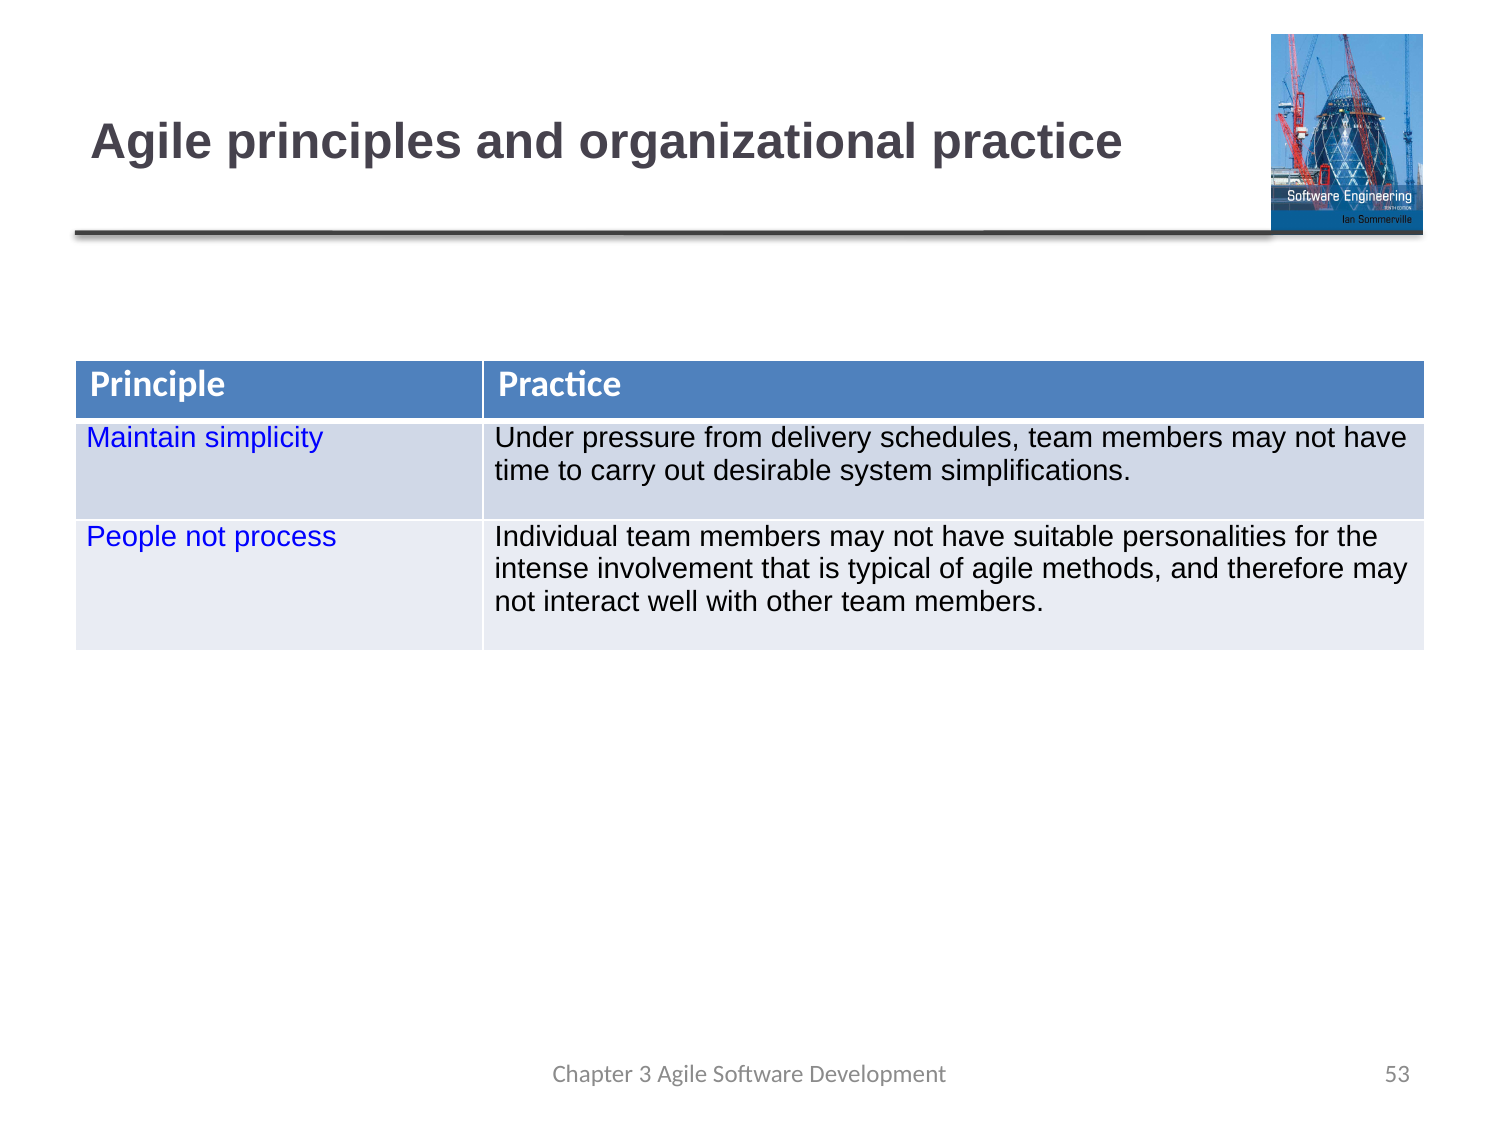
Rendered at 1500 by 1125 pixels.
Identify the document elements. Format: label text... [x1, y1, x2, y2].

table_cell People not process [76, 521, 482, 650]
title Agile principles and organizational practice [74, 44, 1272, 233]
table_cell Maintain simplicity [76, 424, 482, 519]
slide_number 53 [1074, 1042, 1425, 1103]
table_header Principle [76, 361, 482, 418]
footer Chapter 3 Agile Software Development [512, 1042, 988, 1103]
table_header Practice [484, 361, 1424, 418]
picture [1271, 34, 1423, 230]
table_cell Under pressure from delivery schedules, team members may not have time to carry out desirable system simplifications. [484, 424, 1424, 519]
table_cell Individual team members may not have suitable personalities for the intense involvement that is typical of agile methods, and therefore may not interact well with other team members. [484, 521, 1424, 650]
